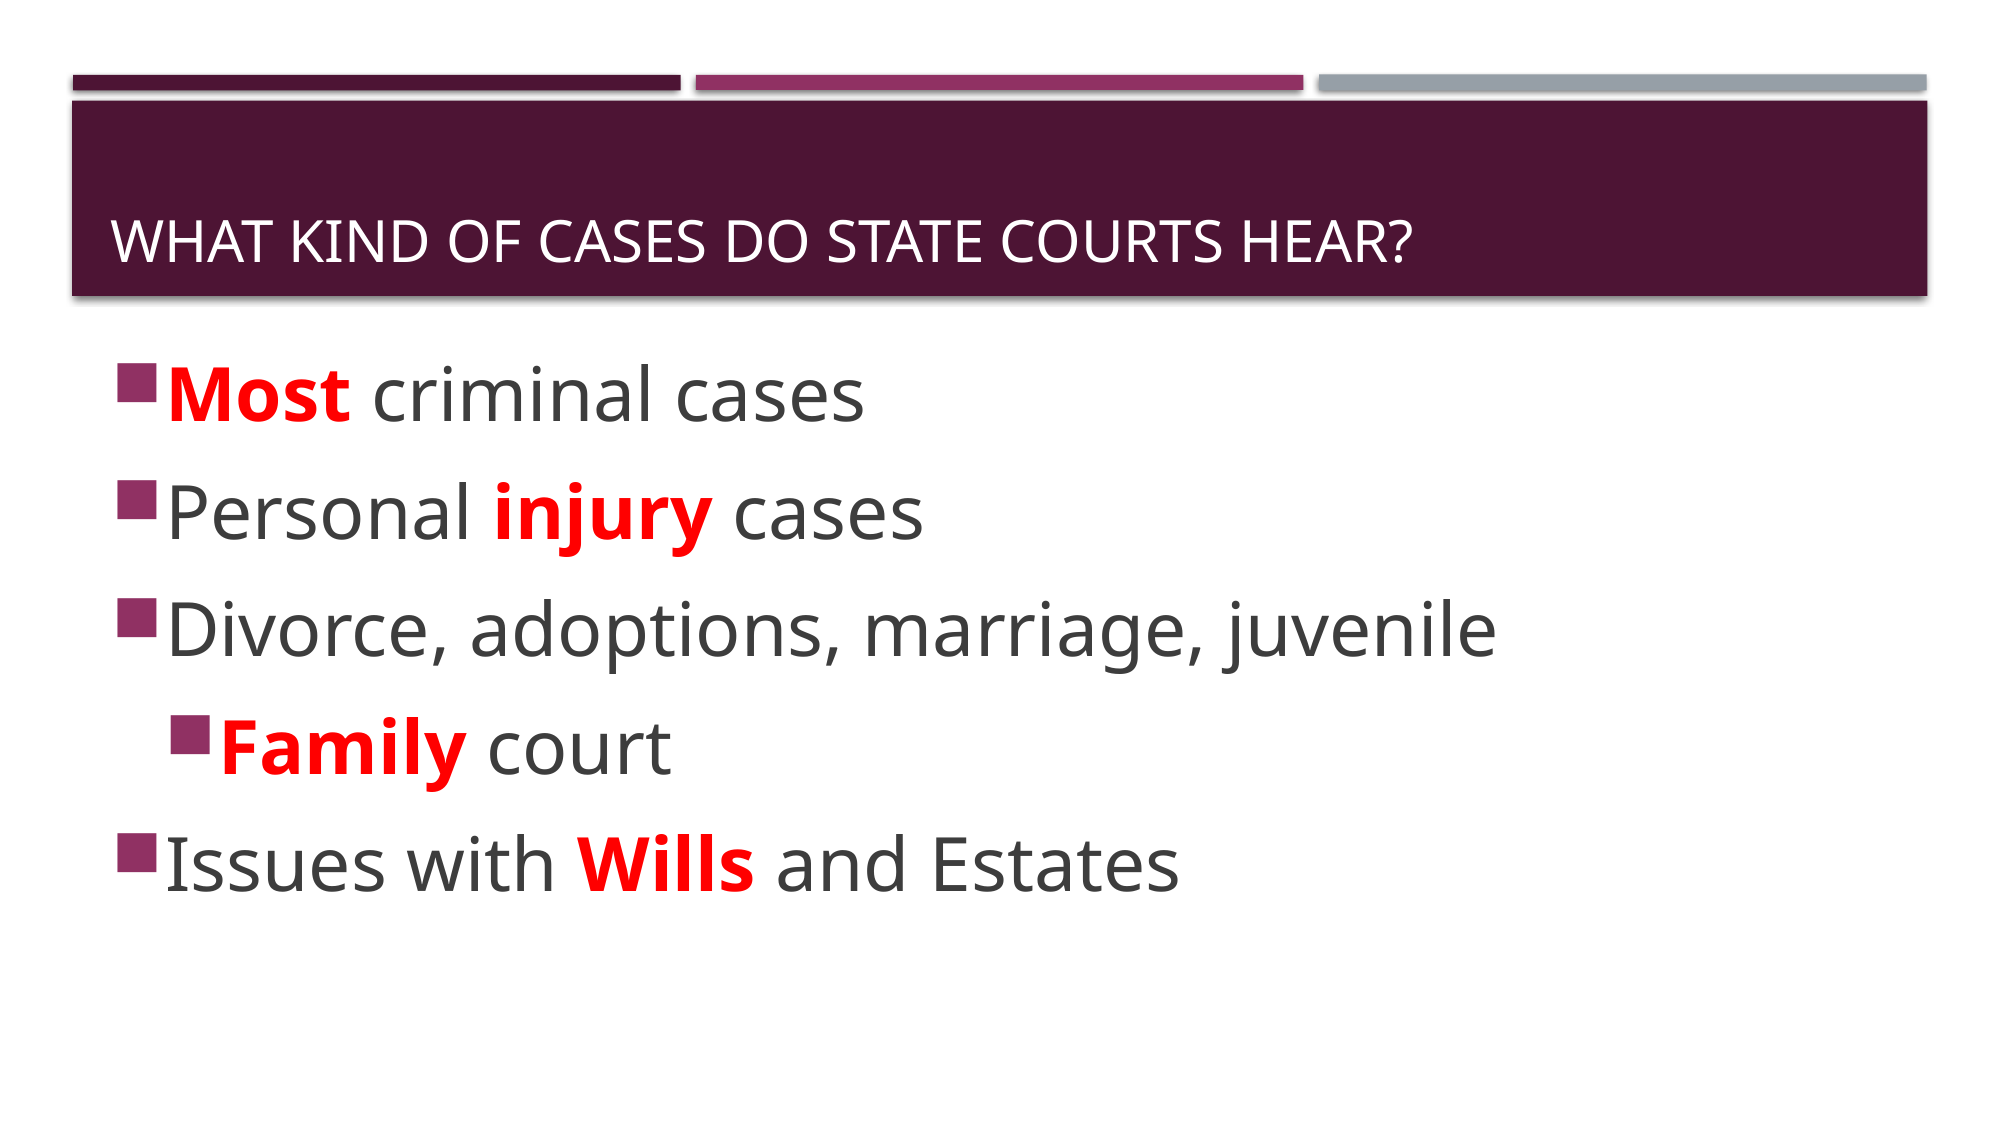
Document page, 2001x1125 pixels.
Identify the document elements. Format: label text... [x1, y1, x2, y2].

list Most criminal cases Personal injury cases Divorce, adoptions, marriage, juvenile Family court Issues with Wills and Estates [95, 357, 1905, 962]
title What kind of cases do State Courts hear? [95, 115, 1905, 282]
